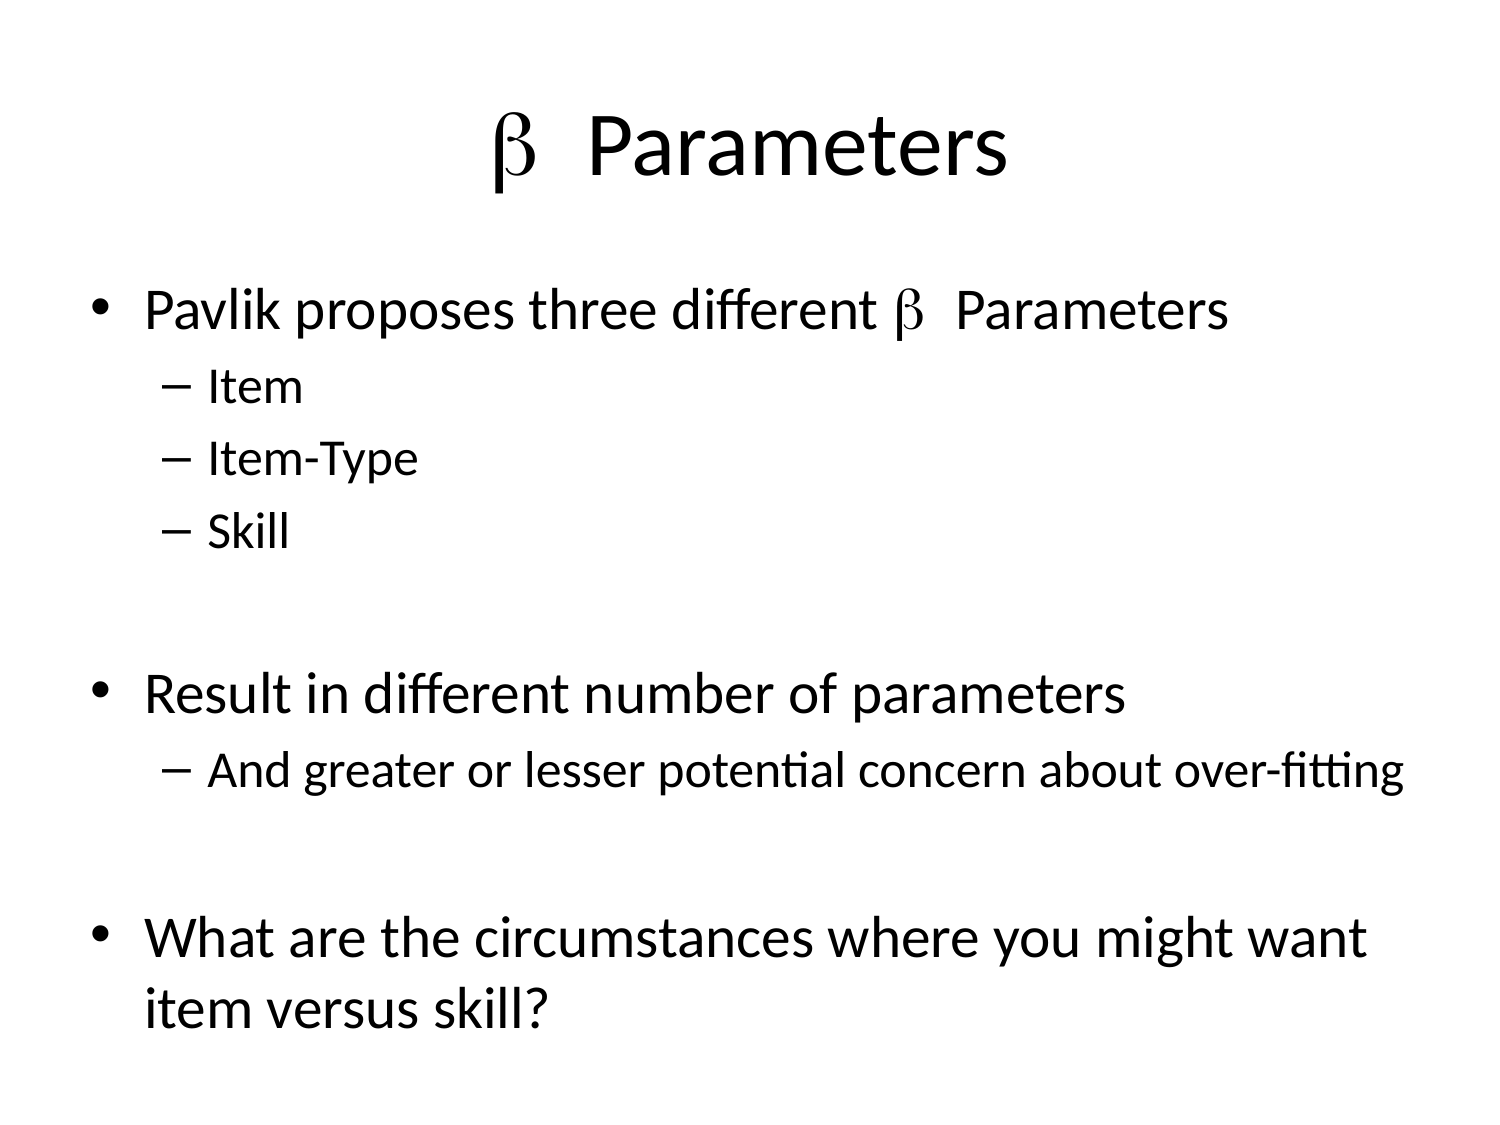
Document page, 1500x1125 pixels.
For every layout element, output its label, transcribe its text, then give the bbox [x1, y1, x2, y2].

title b Parameters [75, 45, 1425, 233]
list Pavlik proposes three different b Parameters Item Item-Type Skill Result in different number of parameters And greater or lesser potential concern about over-fitting What are the circumstances where you might want item versus skill? [75, 262, 1425, 1088]
